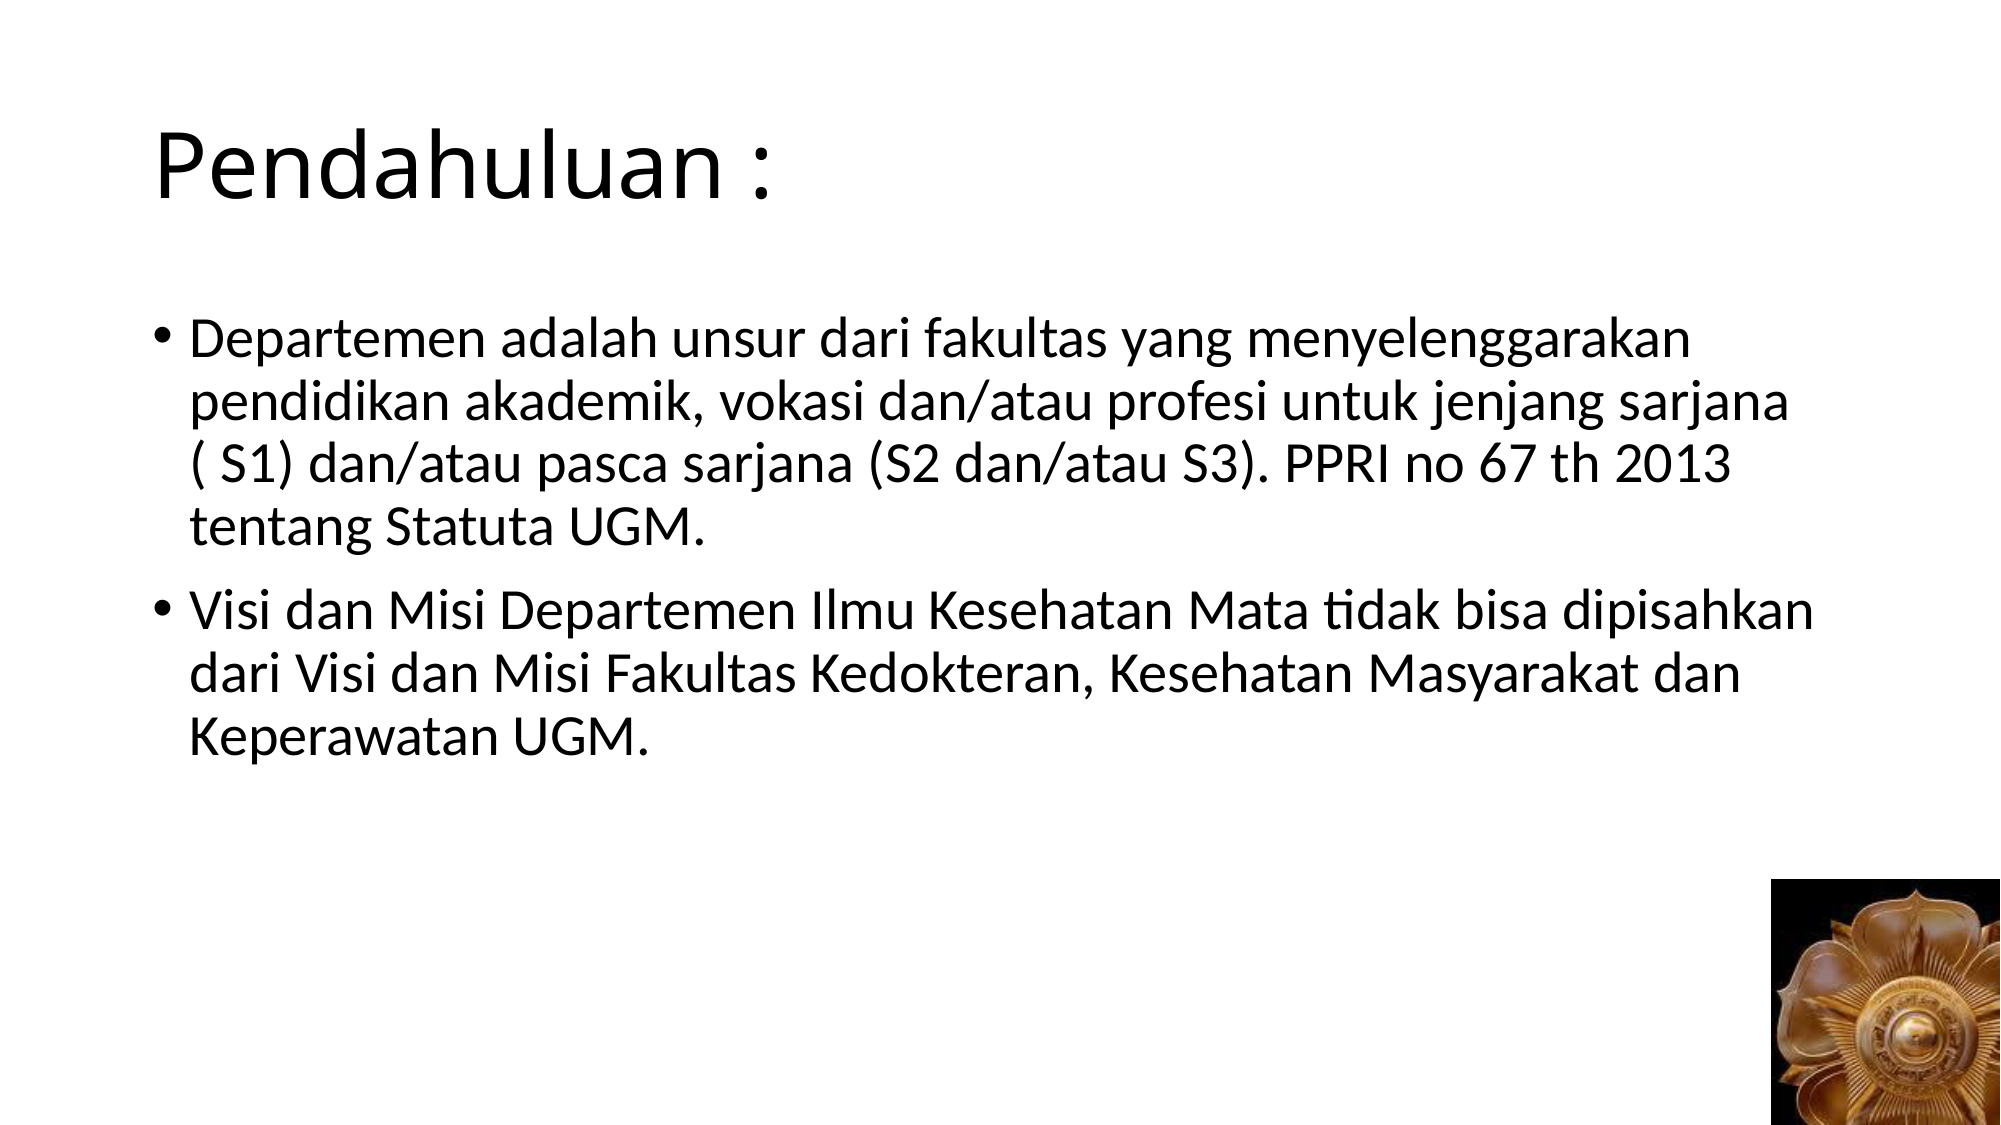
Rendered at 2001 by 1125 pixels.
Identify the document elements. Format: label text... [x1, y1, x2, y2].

picture [1771, 879, 2000, 1125]
title Pendahuluan : [137, 59, 1863, 278]
list Departemen adalah unsur dari fakultas yang menyelenggarakan pendidikan akademik, vokasi dan/atau profesi untuk jenjang sarjana ( S1) dan/atau pasca sarjana (S2 dan/atau S3). PPRI no 67 th 2013 tentang Statuta UGM. Visi dan Misi Departemen Ilmu Kesehatan Mata tidak bisa dipisahkan dari Visi dan Misi Fakultas Kedokteran, Kesehatan Masyarakat dan Keperawatan UGM. [137, 299, 1863, 1014]
